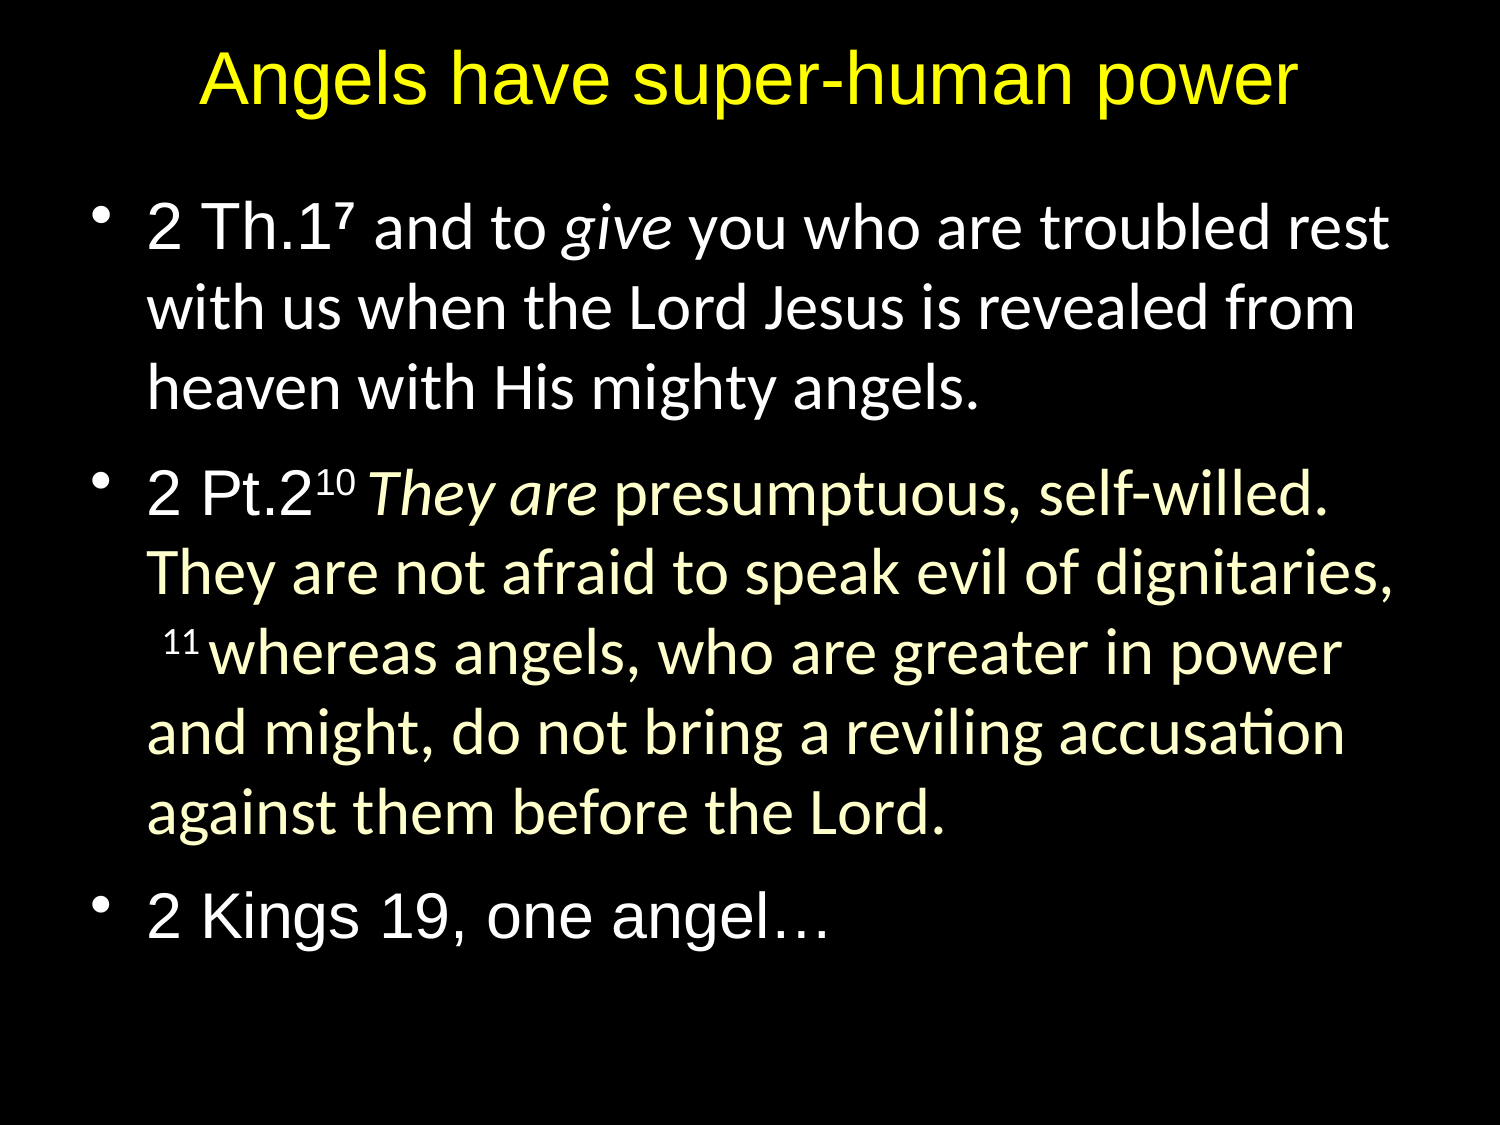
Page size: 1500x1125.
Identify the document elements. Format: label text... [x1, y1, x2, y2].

list 2 Th.17 and to give you who are troubled rest with us when the Lord Jesus is revealed from heaven with His mighty angels. 2 Pt.210 They are presumptuous, self-willed. They are not afraid to speak evil of dignitaries, 11 whereas angels, who are greater in power and might, do not bring a reviling accusation against them before the Lord. 2 Kings 19, one angel… [75, 174, 1425, 1075]
title Angels have super-human power [75, 0, 1425, 150]
